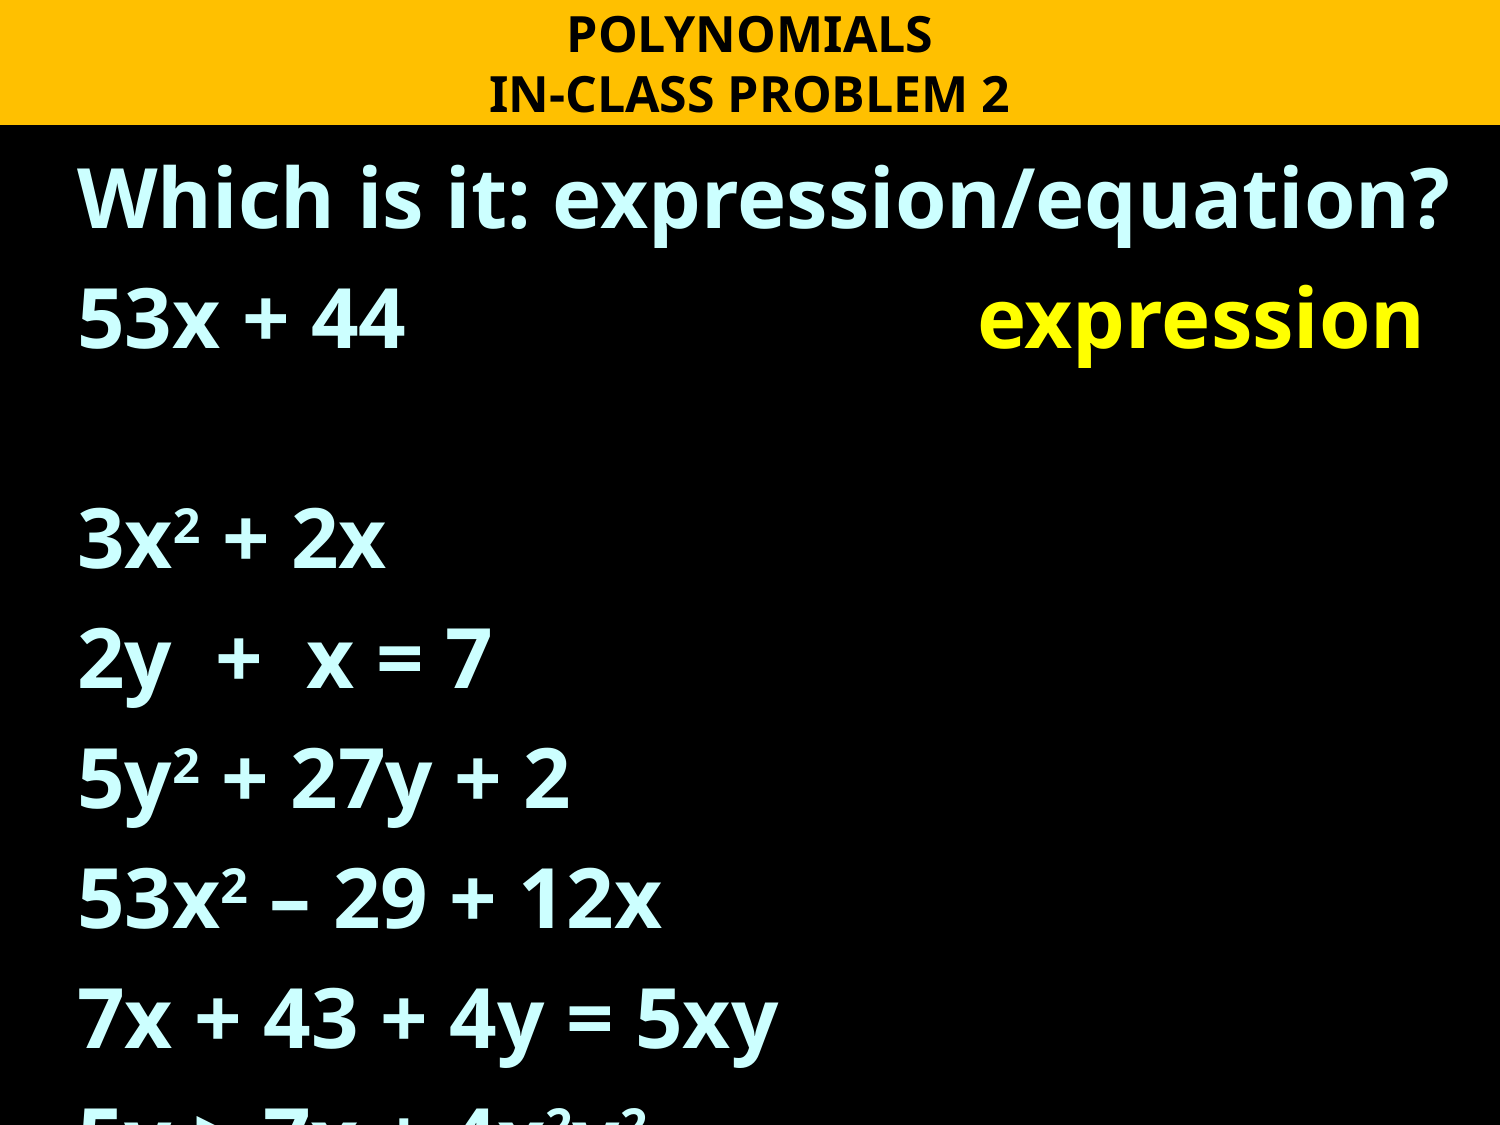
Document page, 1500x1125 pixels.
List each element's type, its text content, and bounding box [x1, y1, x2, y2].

list Which is it: expression/equation? 53x + 44 expression 3x2 + 2x 2y + x = 7 5y2 + 27y + 2 53x2 – 29 + 12x 7x + 43 + 4y = 5xy 5y > 7x + 4x2y2 [62, 137, 1500, 1063]
text_box POLYNOMIALS IN-CLASS PROBLEM 2 [0, 0, 1500, 125]
